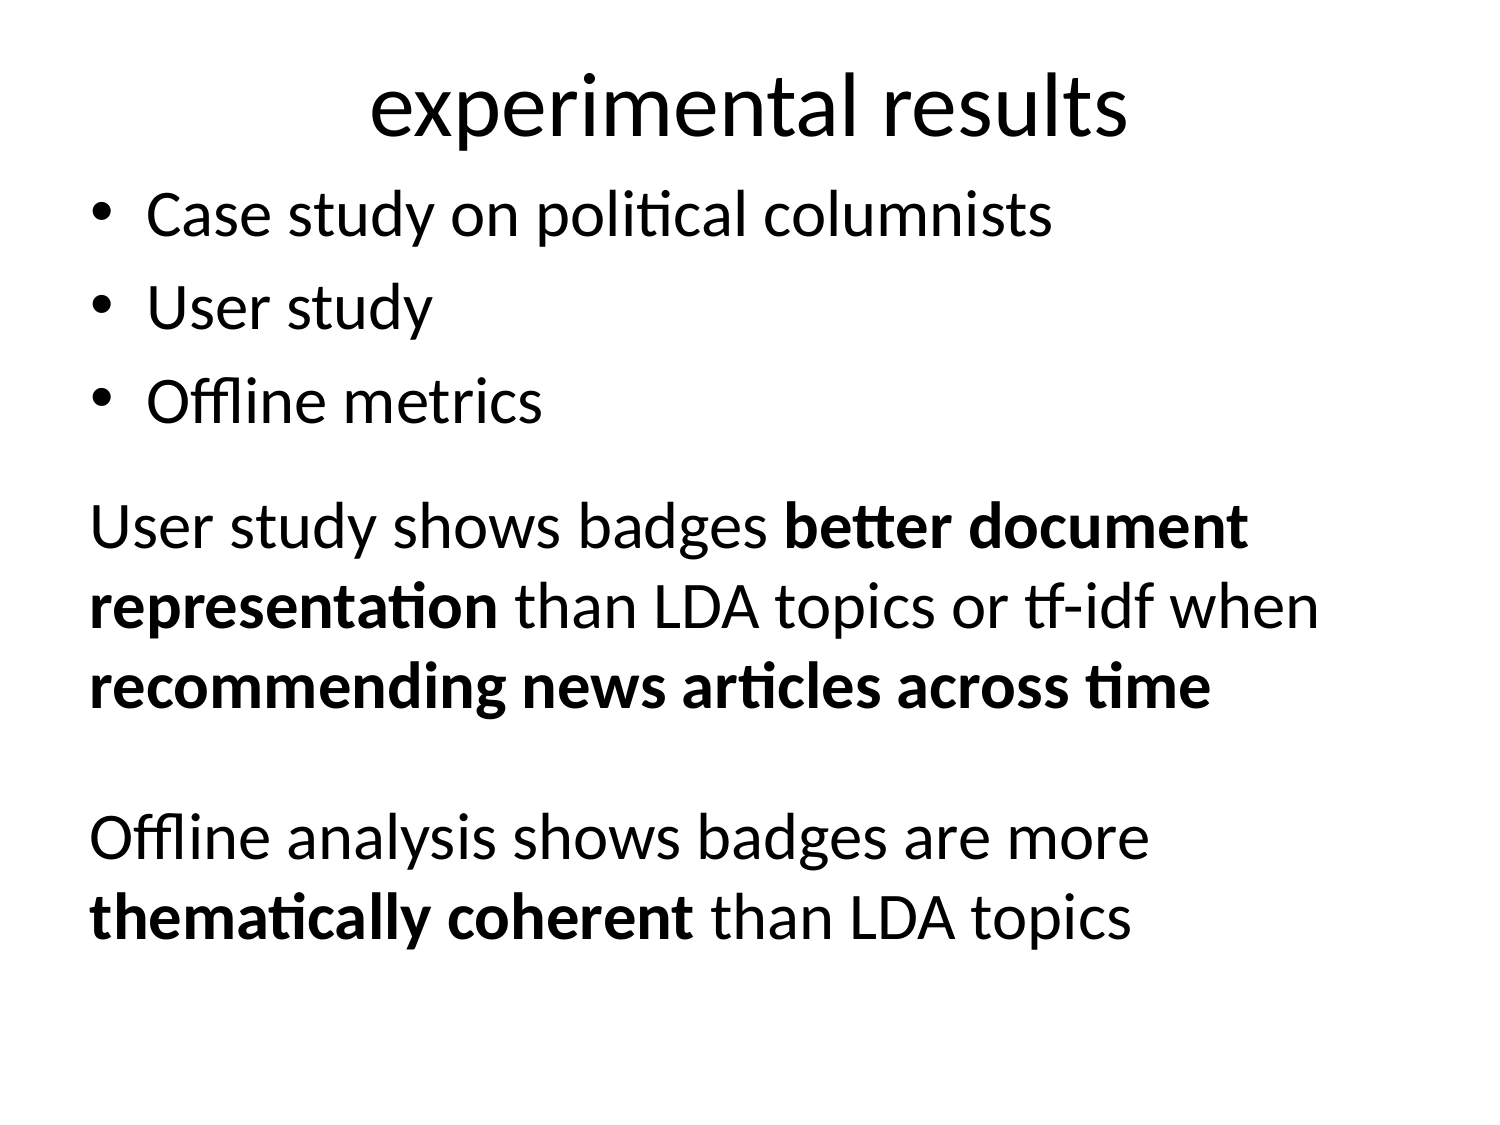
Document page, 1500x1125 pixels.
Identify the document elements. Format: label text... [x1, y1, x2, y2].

text_box User study shows badges better document representation than LDA topics or tf-idf when recommending news articles across time [74, 474, 1413, 730]
list Case study on political columnists User study Offline metrics [75, 162, 1438, 463]
title experimental results [75, 5, 1425, 162]
text_box Offline analysis shows badges are more thematically coherent than LDA topics [74, 785, 1413, 961]
